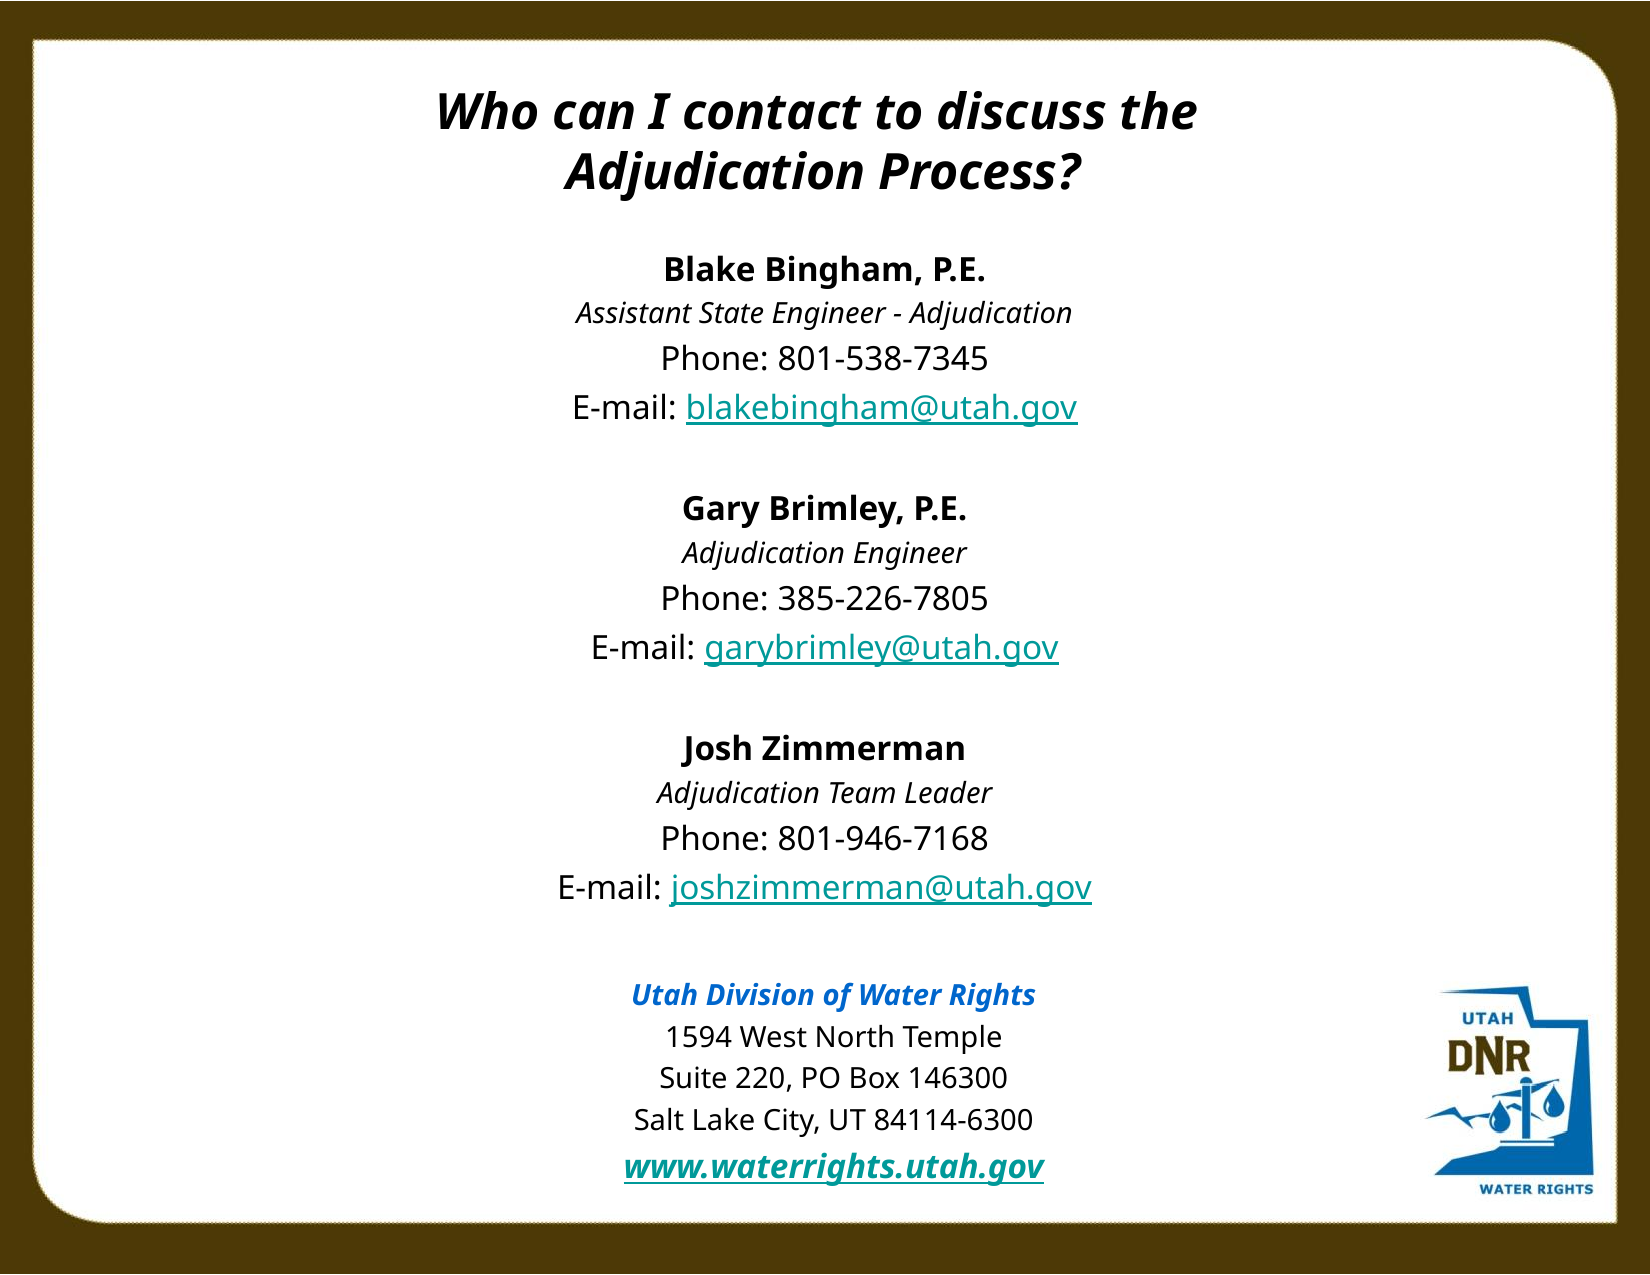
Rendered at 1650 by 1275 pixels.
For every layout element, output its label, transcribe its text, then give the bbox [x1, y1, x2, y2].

text_box Blake Bingham, P.E. Assistant State Engineer - Adjudication Phone: 801-538-7345 E-mail: blakebingham@utah.gov Gary Brimley, P.E. Adjudication Engineer Phone: 385-226-7805 E-mail: garybrimley@utah.gov Josh Zimmerman Adjudication Team Leader Phone: 801-946-7168 E-mail: joshzimmerman@utah.gov [249, 239, 1401, 913]
text_box Who can I contact to discuss the Adjudication Process? [166, 86, 1481, 193]
text_box Utah Division of Water Rights 1594 West North Temple Suite 220, PO Box 146300 Salt Lake City, UT 84114-6300 www.waterrights.utah.gov [258, 968, 1410, 1199]
picture [0, 1, 1650, 1274]
